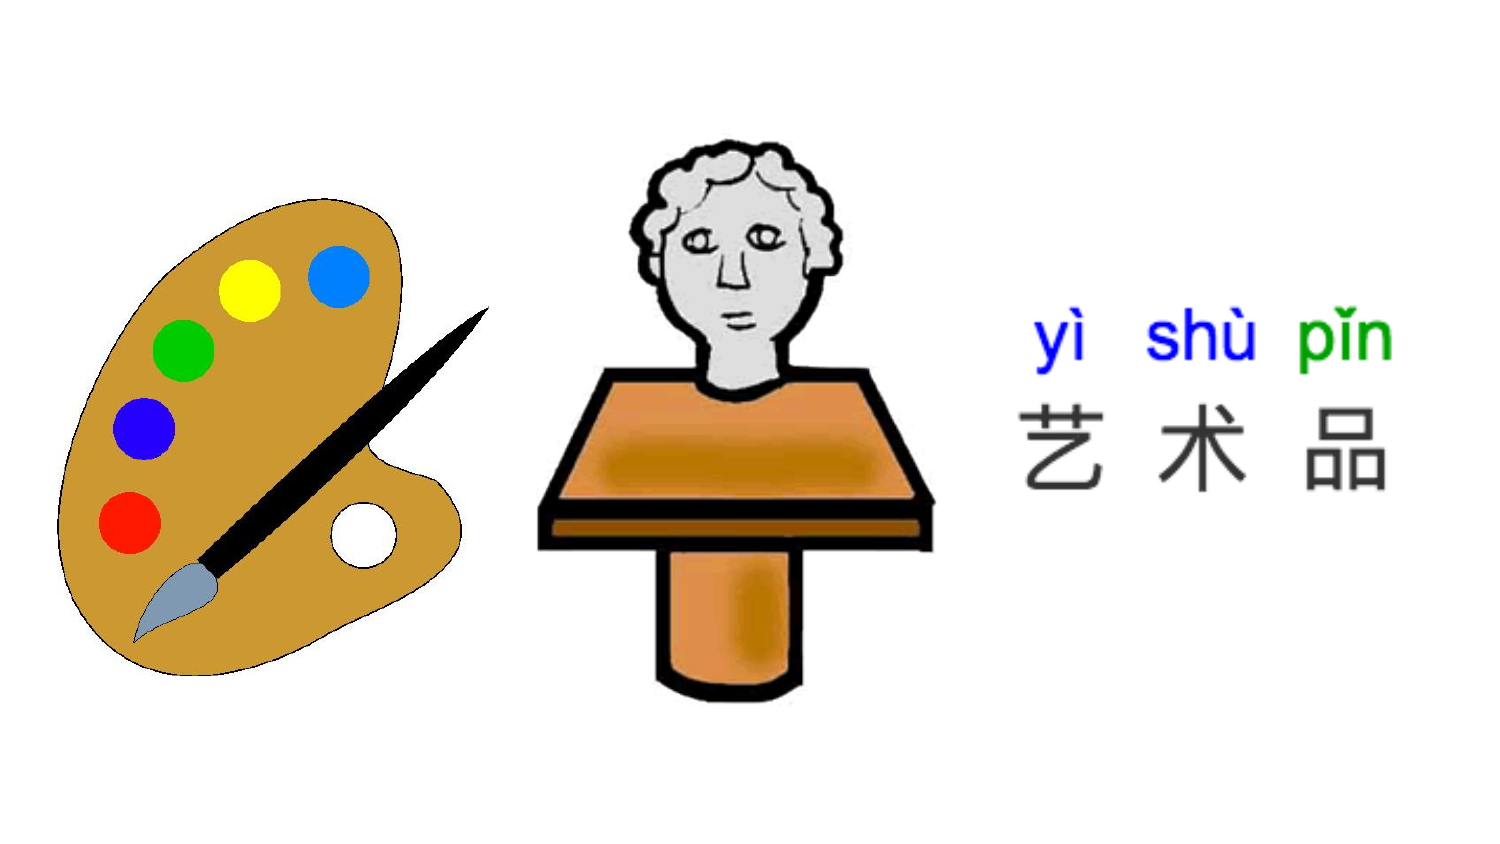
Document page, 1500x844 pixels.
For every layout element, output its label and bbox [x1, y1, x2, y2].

picture [523, 128, 941, 715]
picture [57, 198, 489, 676]
picture [993, 257, 1411, 516]
